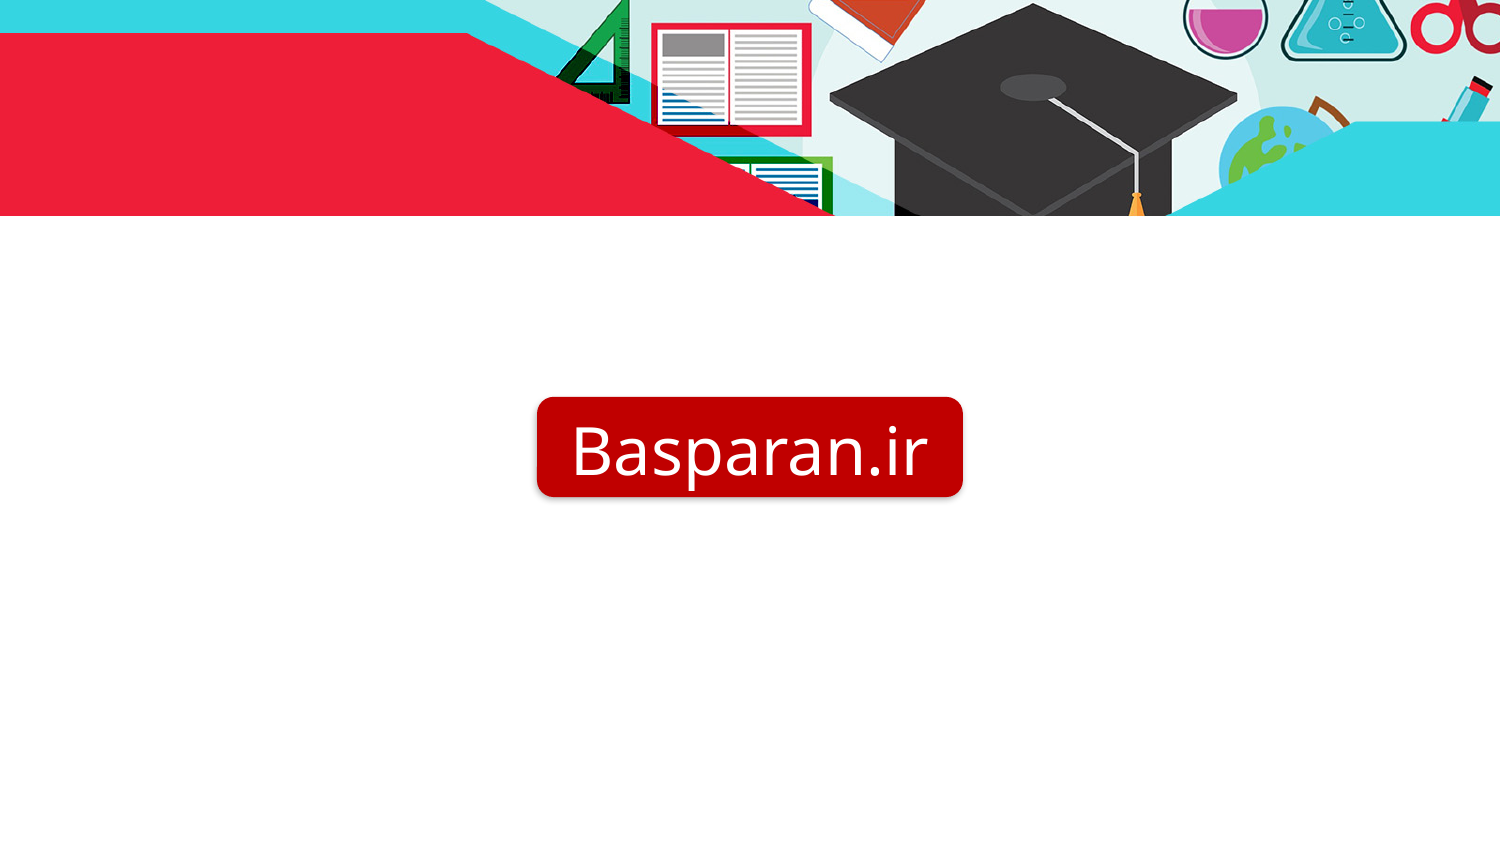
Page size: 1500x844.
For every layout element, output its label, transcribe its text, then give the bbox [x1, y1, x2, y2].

picture [0, 0, 1500, 844]
text_box Basparan.ir [536, 396, 964, 498]
